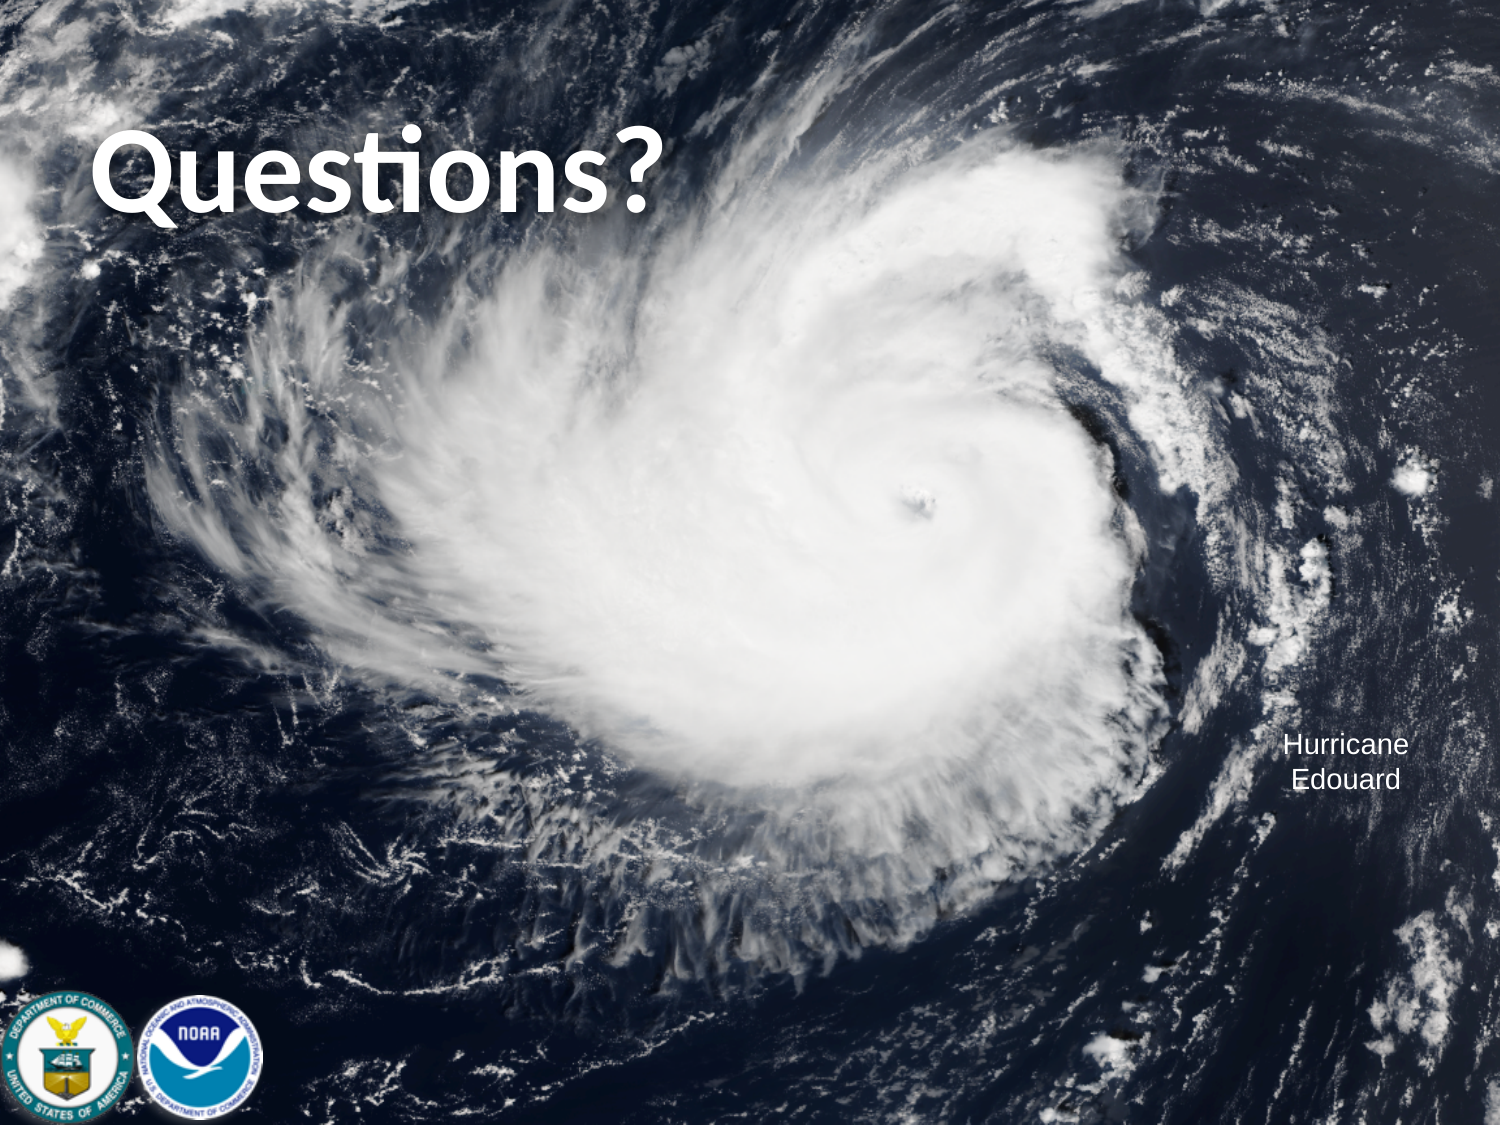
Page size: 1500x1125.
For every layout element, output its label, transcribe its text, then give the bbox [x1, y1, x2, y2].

picture [0, 0, 1500, 1125]
title Questions? [44, 74, 1010, 275]
